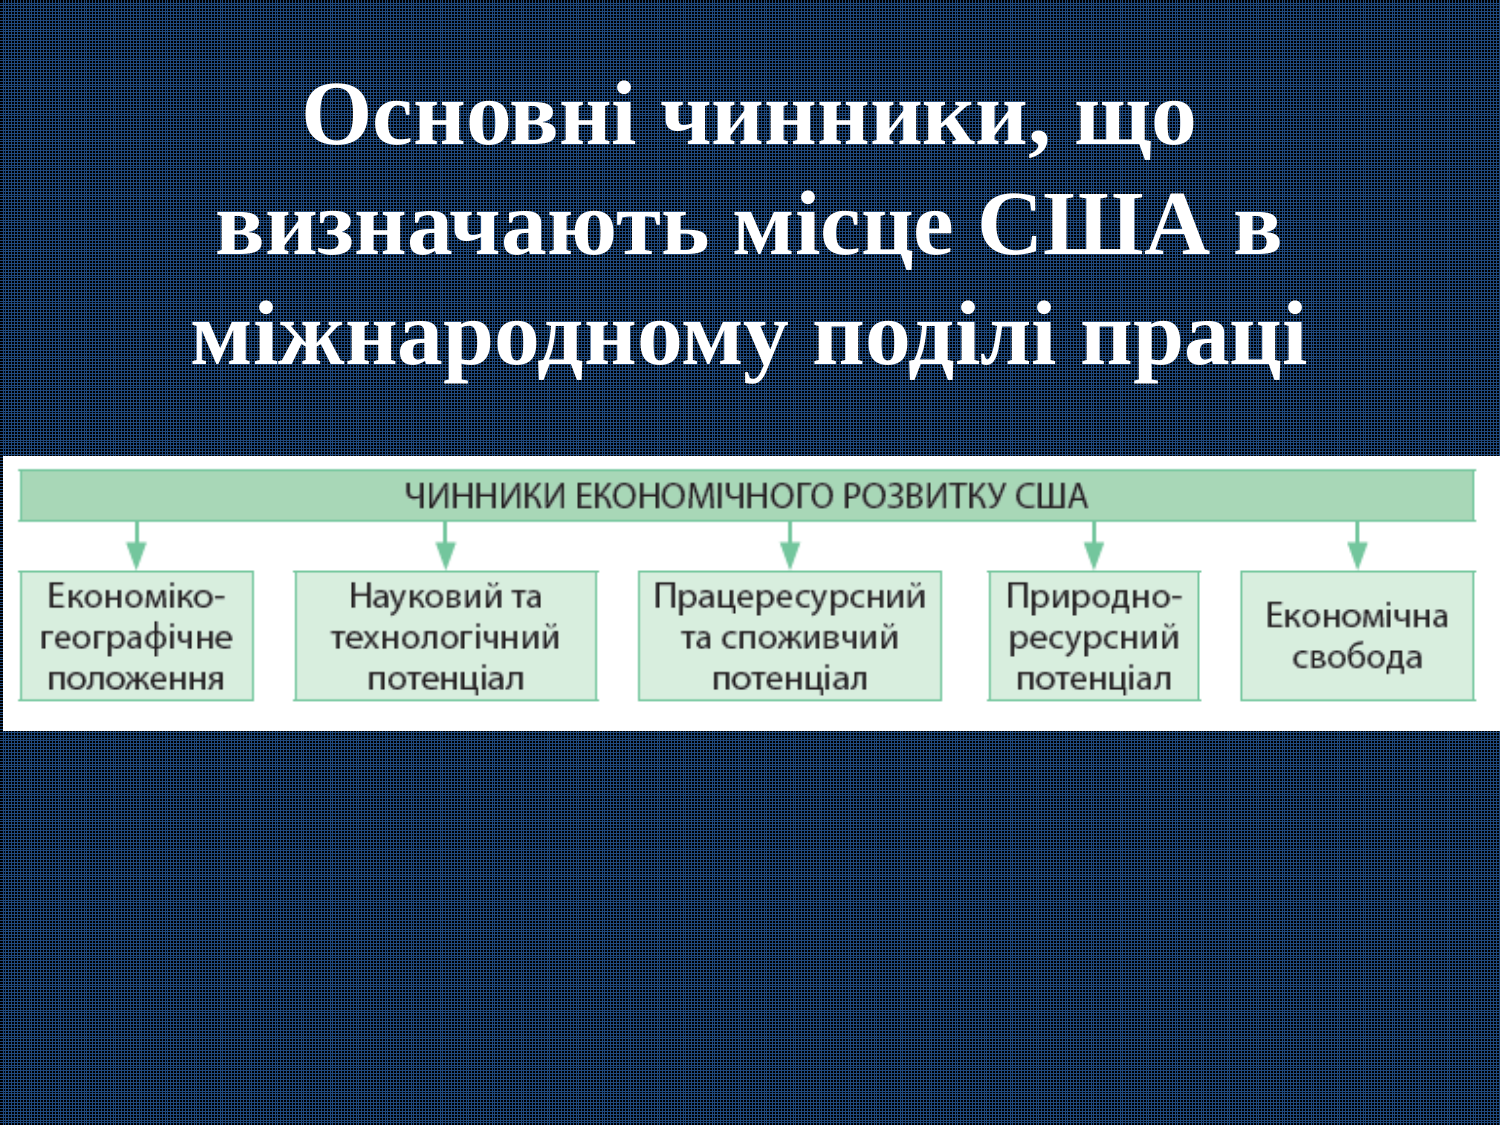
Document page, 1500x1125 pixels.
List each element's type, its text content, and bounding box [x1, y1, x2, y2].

title Основні чинники, що визначають місце США в міжнародному поділі праці [75, 45, 1425, 391]
picture [2, 455, 1500, 732]
